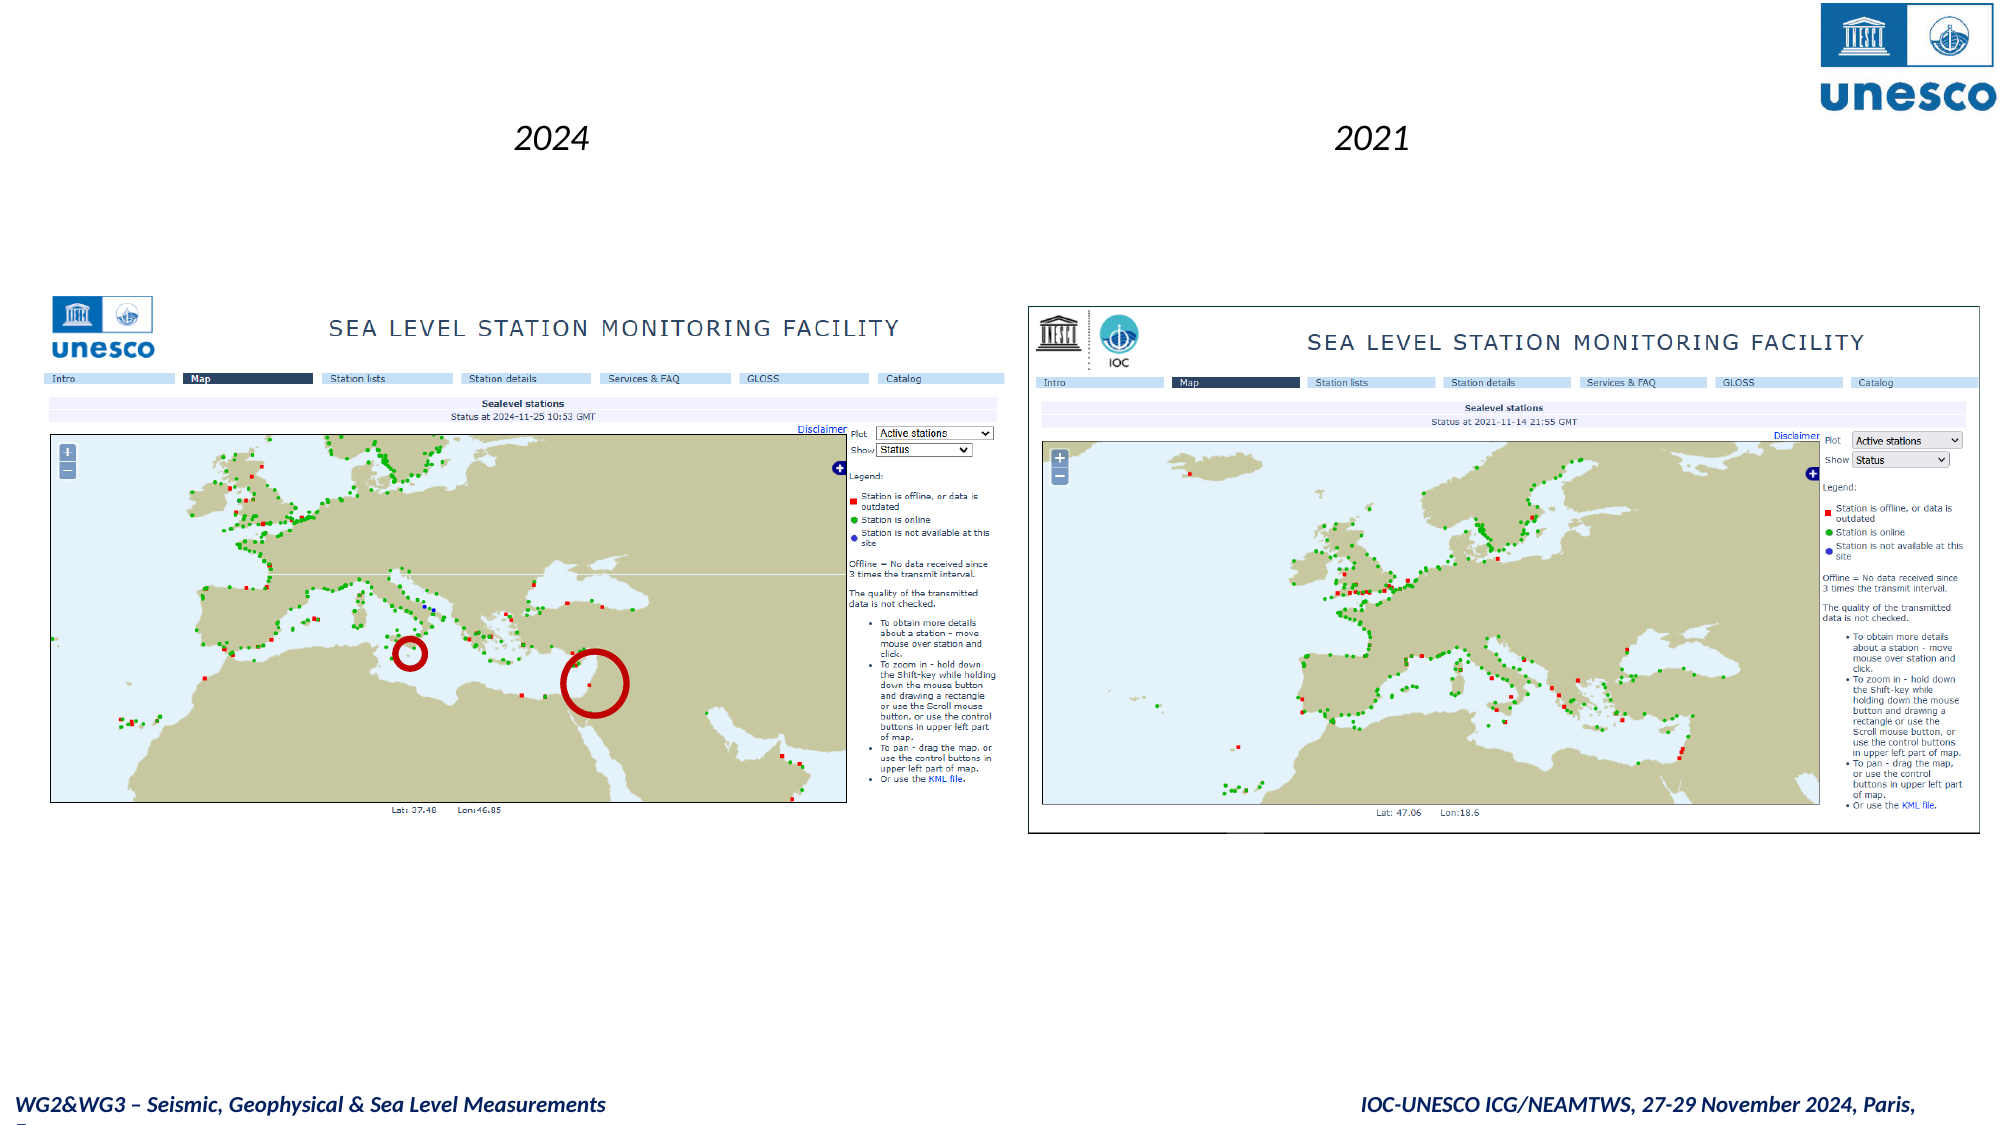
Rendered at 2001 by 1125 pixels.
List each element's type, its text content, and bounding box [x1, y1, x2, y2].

text_box 2021 [1319, 105, 1427, 166]
picture [1028, 306, 1980, 834]
text_box 2024 [498, 105, 605, 166]
text_box WG2&WG3 – Seismic, Geophysical & Sea Level Measurements IOC-UNESCO ICG/NEAMTWS, 27-29 November 2024, Paris, France [0, 1082, 2000, 1125]
picture [1816, 1, 2000, 116]
picture [39, 287, 1005, 834]
